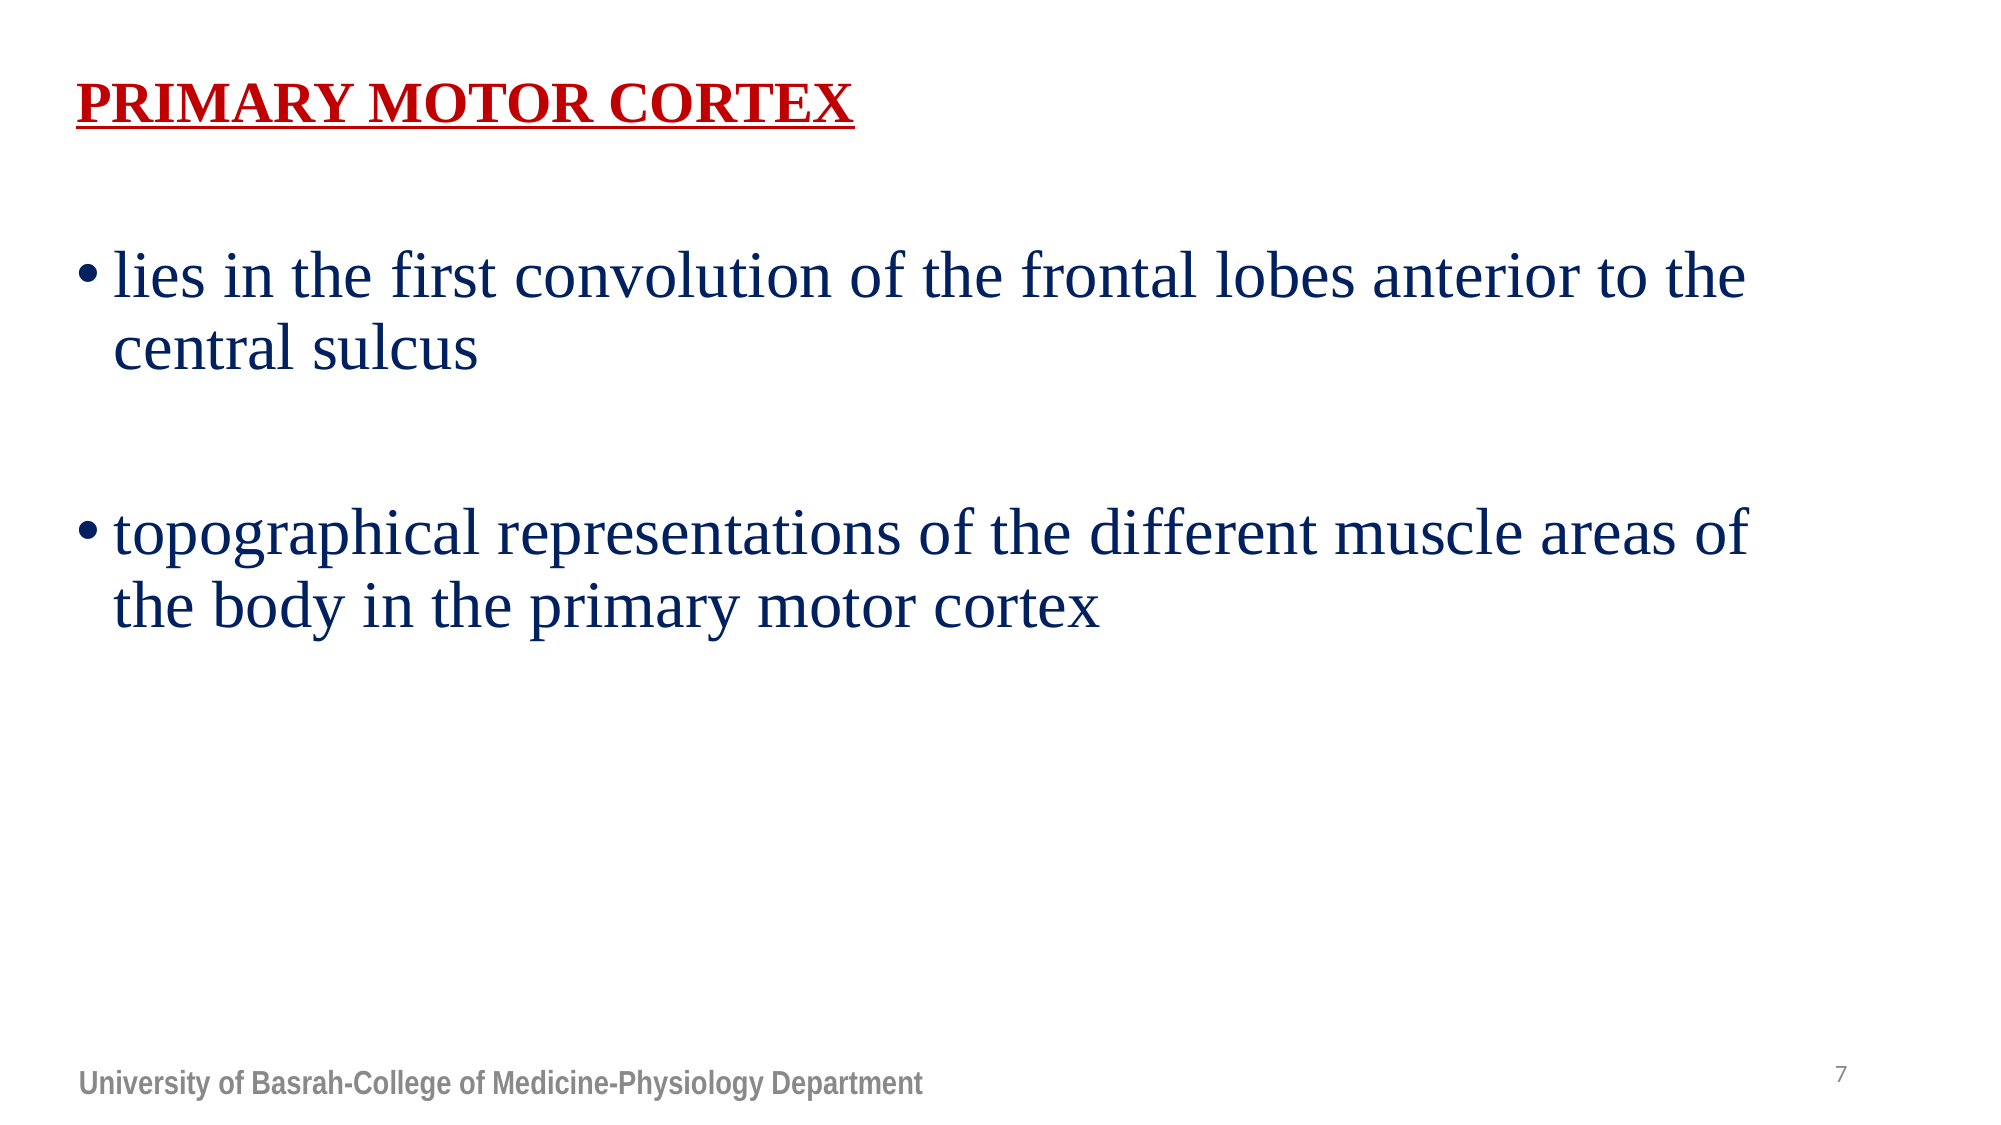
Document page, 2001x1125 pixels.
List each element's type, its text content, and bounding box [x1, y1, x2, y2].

list PRIMARY MOTOR CORTEX lies in the first convolution of the frontal lobes anterior to the central sulcus topographical representations of the different muscle areas of the body in the primary motor cortex [61, 64, 1787, 779]
slide_number 7 [1412, 1042, 1863, 1103]
text_box University of Basrah-College of Medicine-Physiology Department [37, 1051, 966, 1112]
